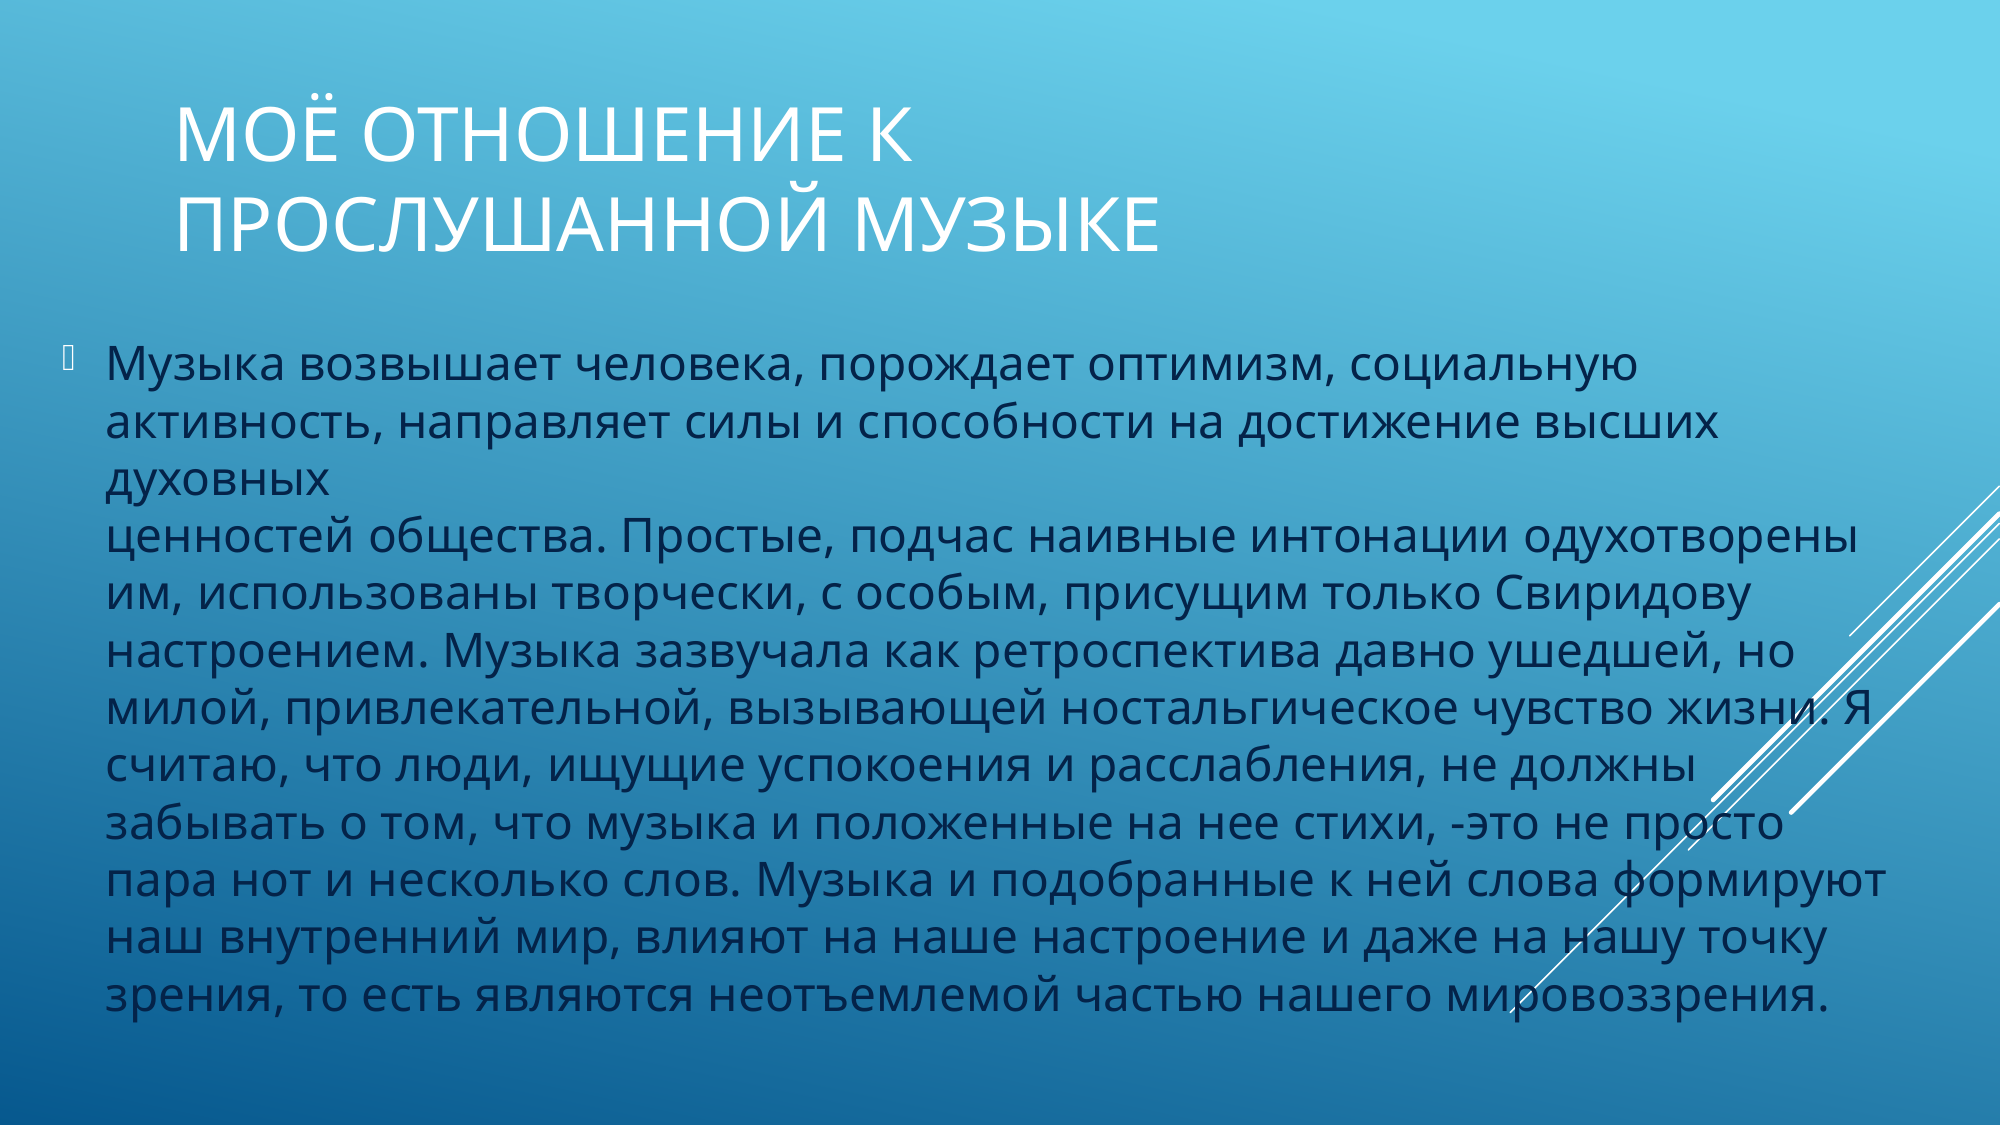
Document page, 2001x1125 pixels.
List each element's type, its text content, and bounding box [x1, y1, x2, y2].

title Моё отношение к прослушанной музыке [158, 52, 1558, 299]
list Музыка возвышает человека, порождает оптимизм, социальную активность, направляет силы и способности на достижение высших духовных ценностей общества. Простые, подчас наивные интонации одухотворены им, использованы творчески, с особым, присущим только Свиридову настроением. Музыка зазвучала как ретроспектива давно ушедшей, но милой, привлекательной, вызывающей ностальгическое чувство жизни. Я считаю, что люди, ищущие успокоения и расслабления, не должны забывать о том, что музыка и положенные на нее стихи, -это не просто пара нот и несколько слов. Музыка и подобранные к ней слова формируют наш внутренний мир, влияют на наше настроение и даже на нашу точку зрения, то есть являются неотъемлемой частью нашего мировоззрения. [47, 299, 1905, 1125]
